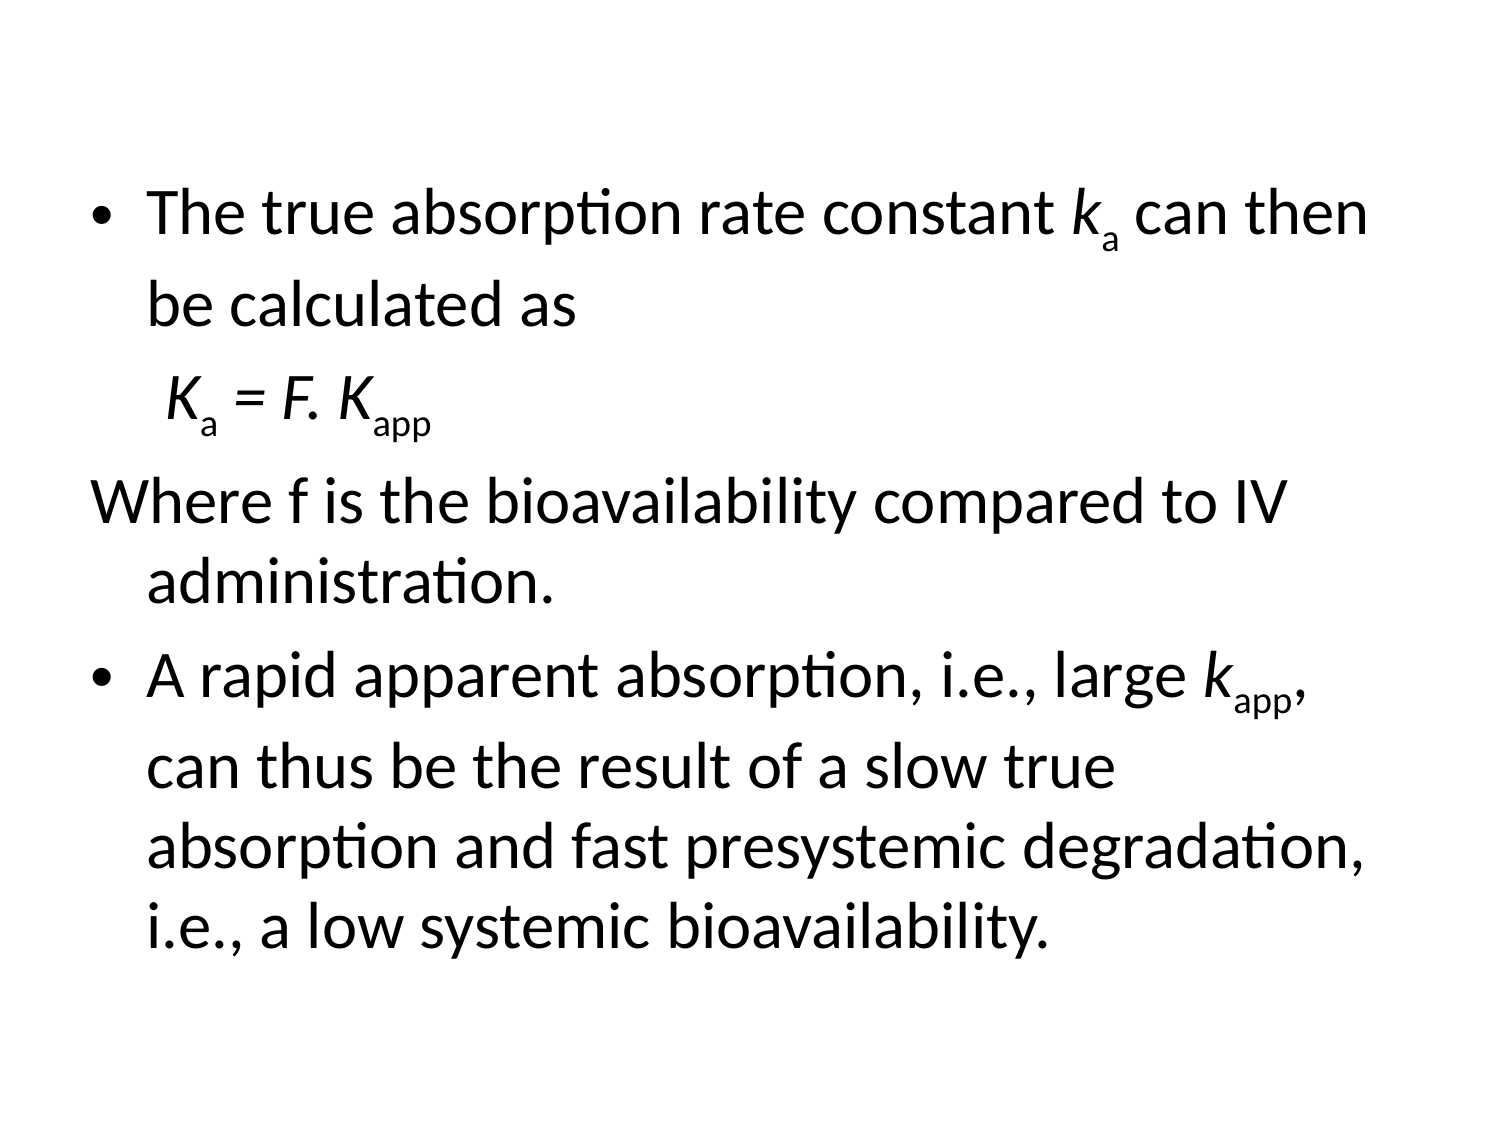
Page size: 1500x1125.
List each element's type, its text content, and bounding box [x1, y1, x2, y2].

list The true absorption rate constant ka can then be calculated as Ka = F. Kapp Where f is the bioavailability compared to IV administration. A rapid apparent absorption, i.e., large kapp, can thus be the result of a slow true absorption and fast presystemic degradation, i.e., a low systemic bioavailability. [75, 160, 1425, 1005]
